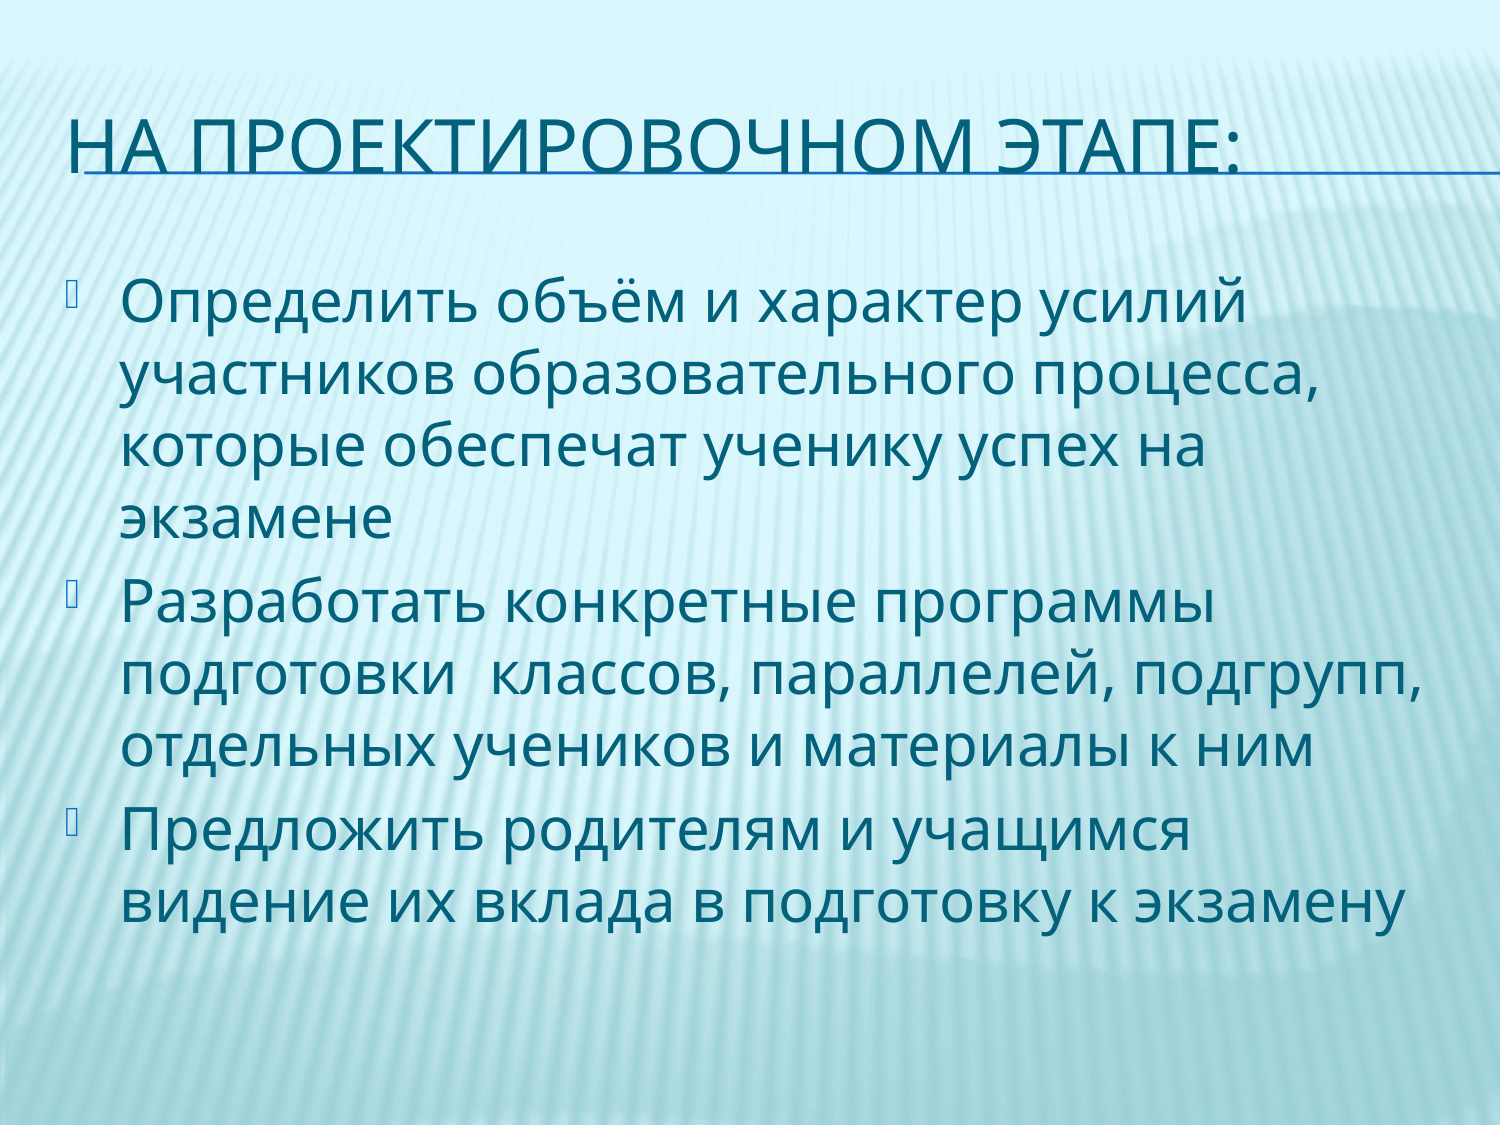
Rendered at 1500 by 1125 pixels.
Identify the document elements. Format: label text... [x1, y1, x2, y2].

title На проектировочном этапе: [50, 75, 1475, 213]
list Определить объём и характер усилий участников образовательного процесса, которые обеспечат ученику успех на экзамене Разработать конкретные программы подготовки классов, параллелей, подгрупп, отдельных учеников и материалы к ним Предложить родителям и учащимся видение их вклада в подготовку к экзамену [50, 254, 1475, 998]
